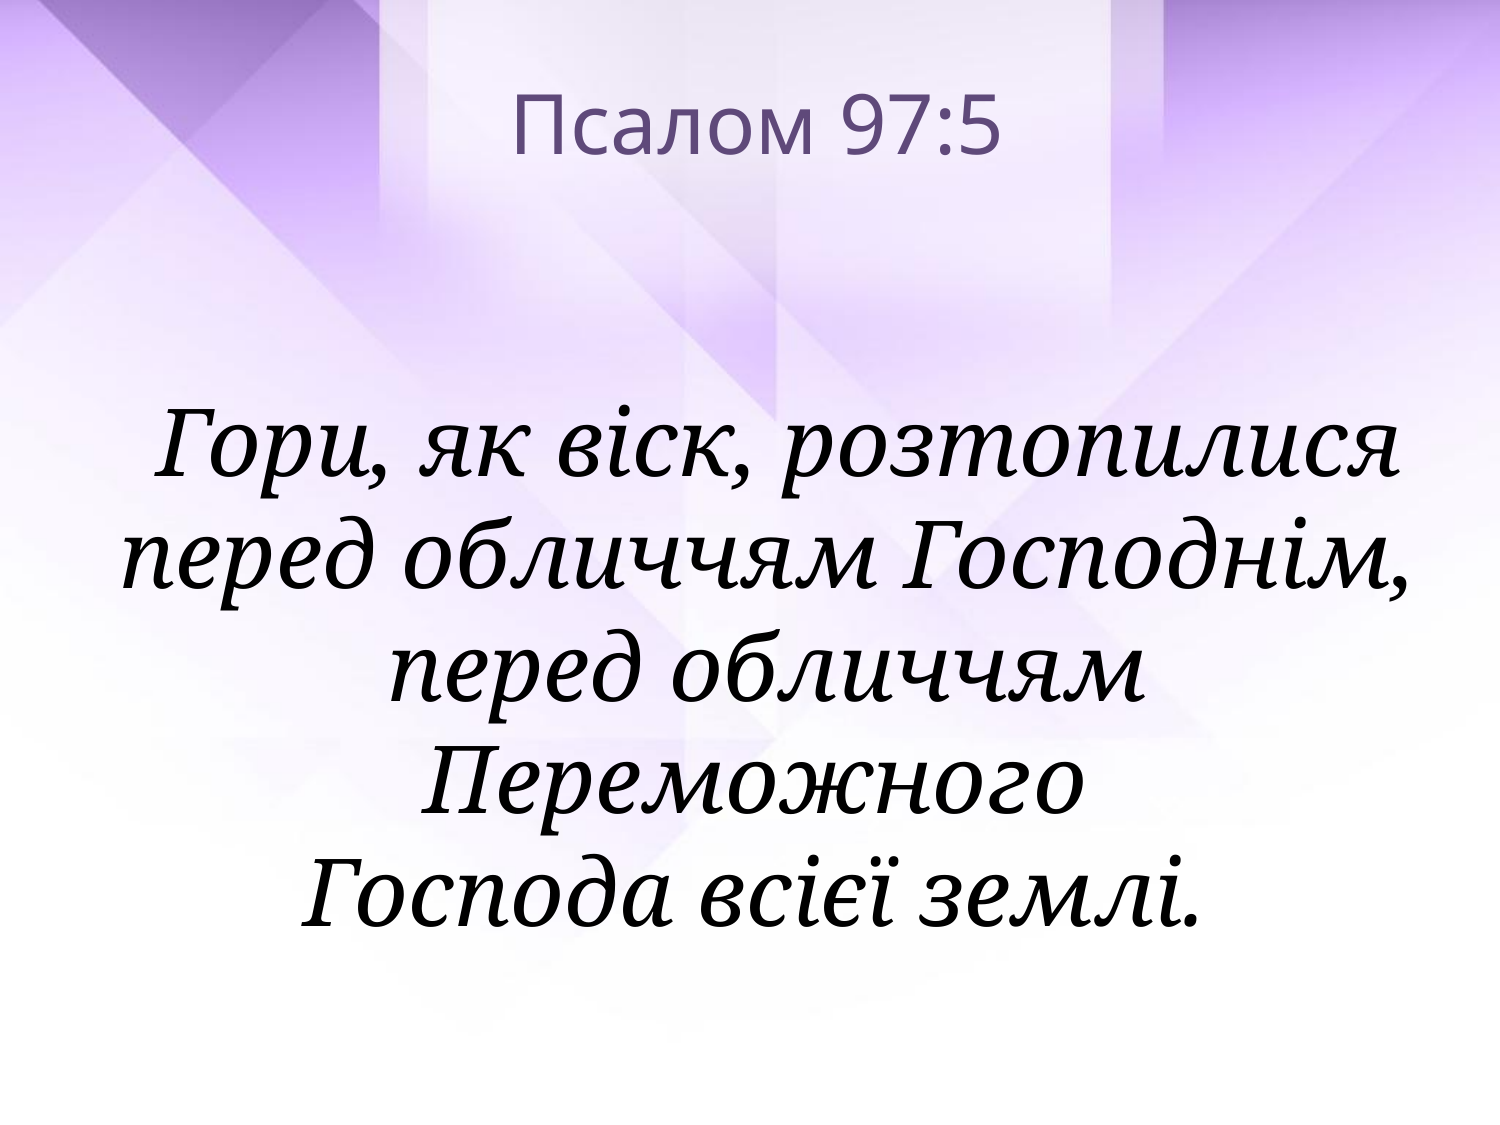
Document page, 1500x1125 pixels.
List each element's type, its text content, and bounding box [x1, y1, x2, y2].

text_box Псалом 97:5 [88, 78, 1447, 179]
text_box Гори, як віск, розтопилися перед обличчям Господнім, перед обличчям Переможного Господа всієї землі. [88, 255, 1447, 953]
picture [0, 0, 1500, 1125]
